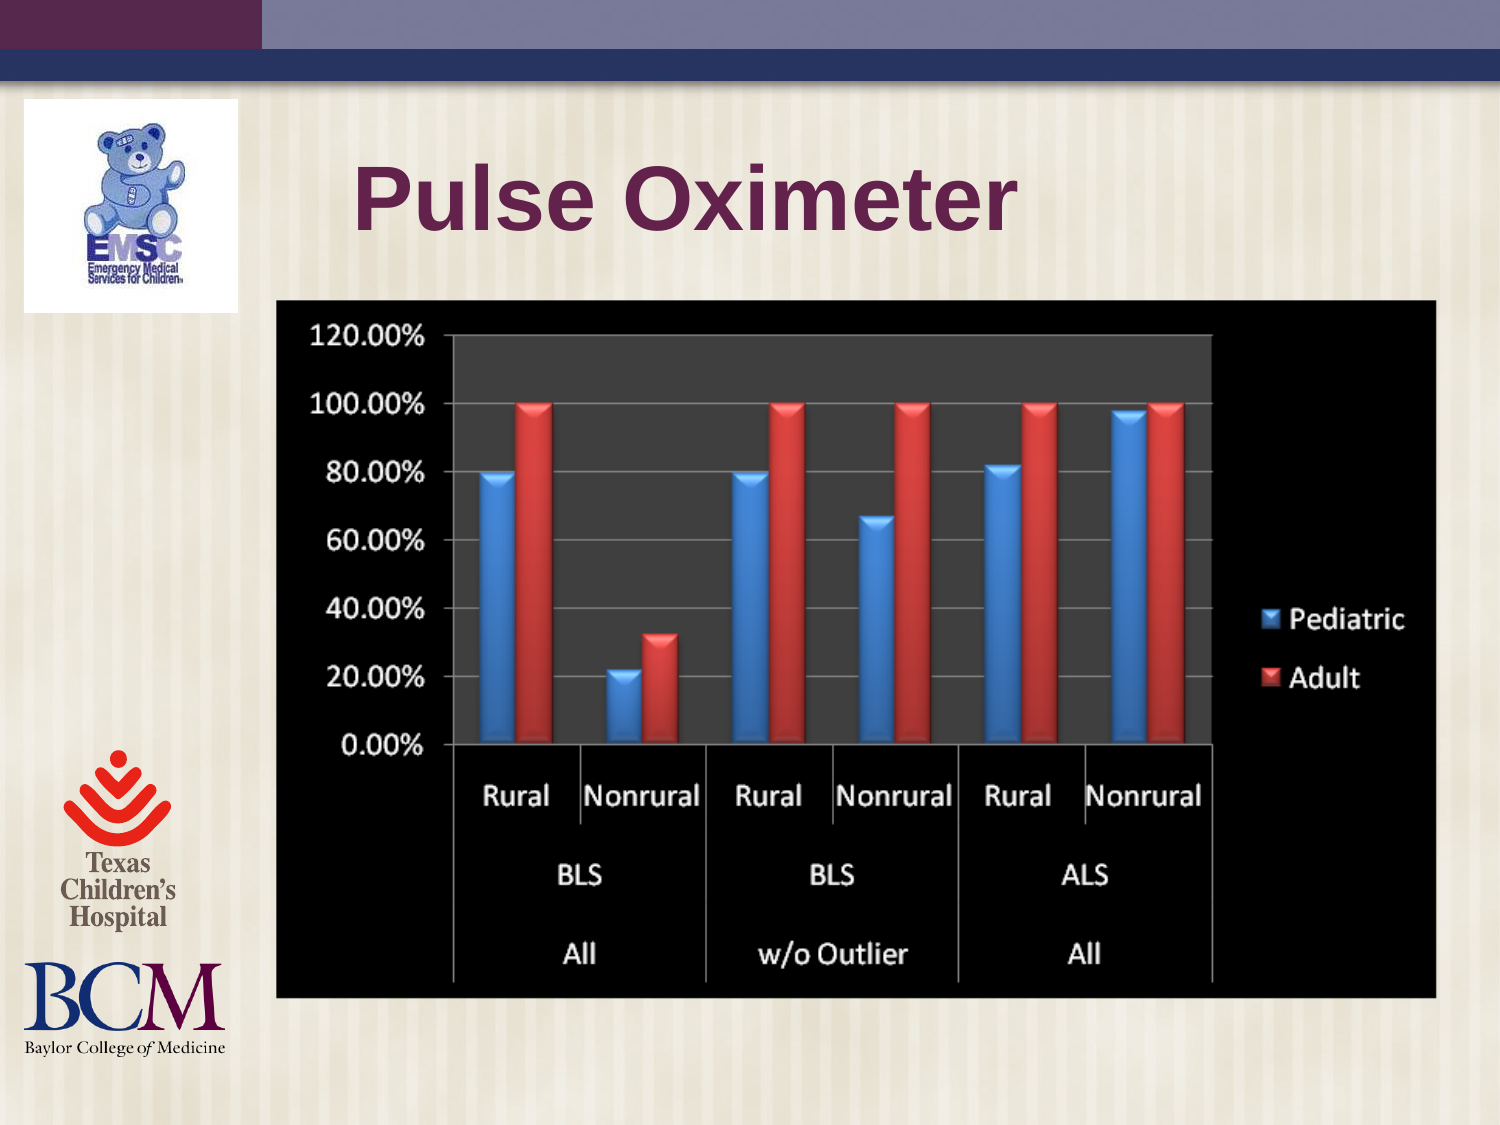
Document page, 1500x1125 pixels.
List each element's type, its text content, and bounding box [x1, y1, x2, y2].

title Pulse Oximeter [336, 99, 1425, 288]
picture [0, 0, 1500, 1125]
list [274, 299, 1439, 1001]
